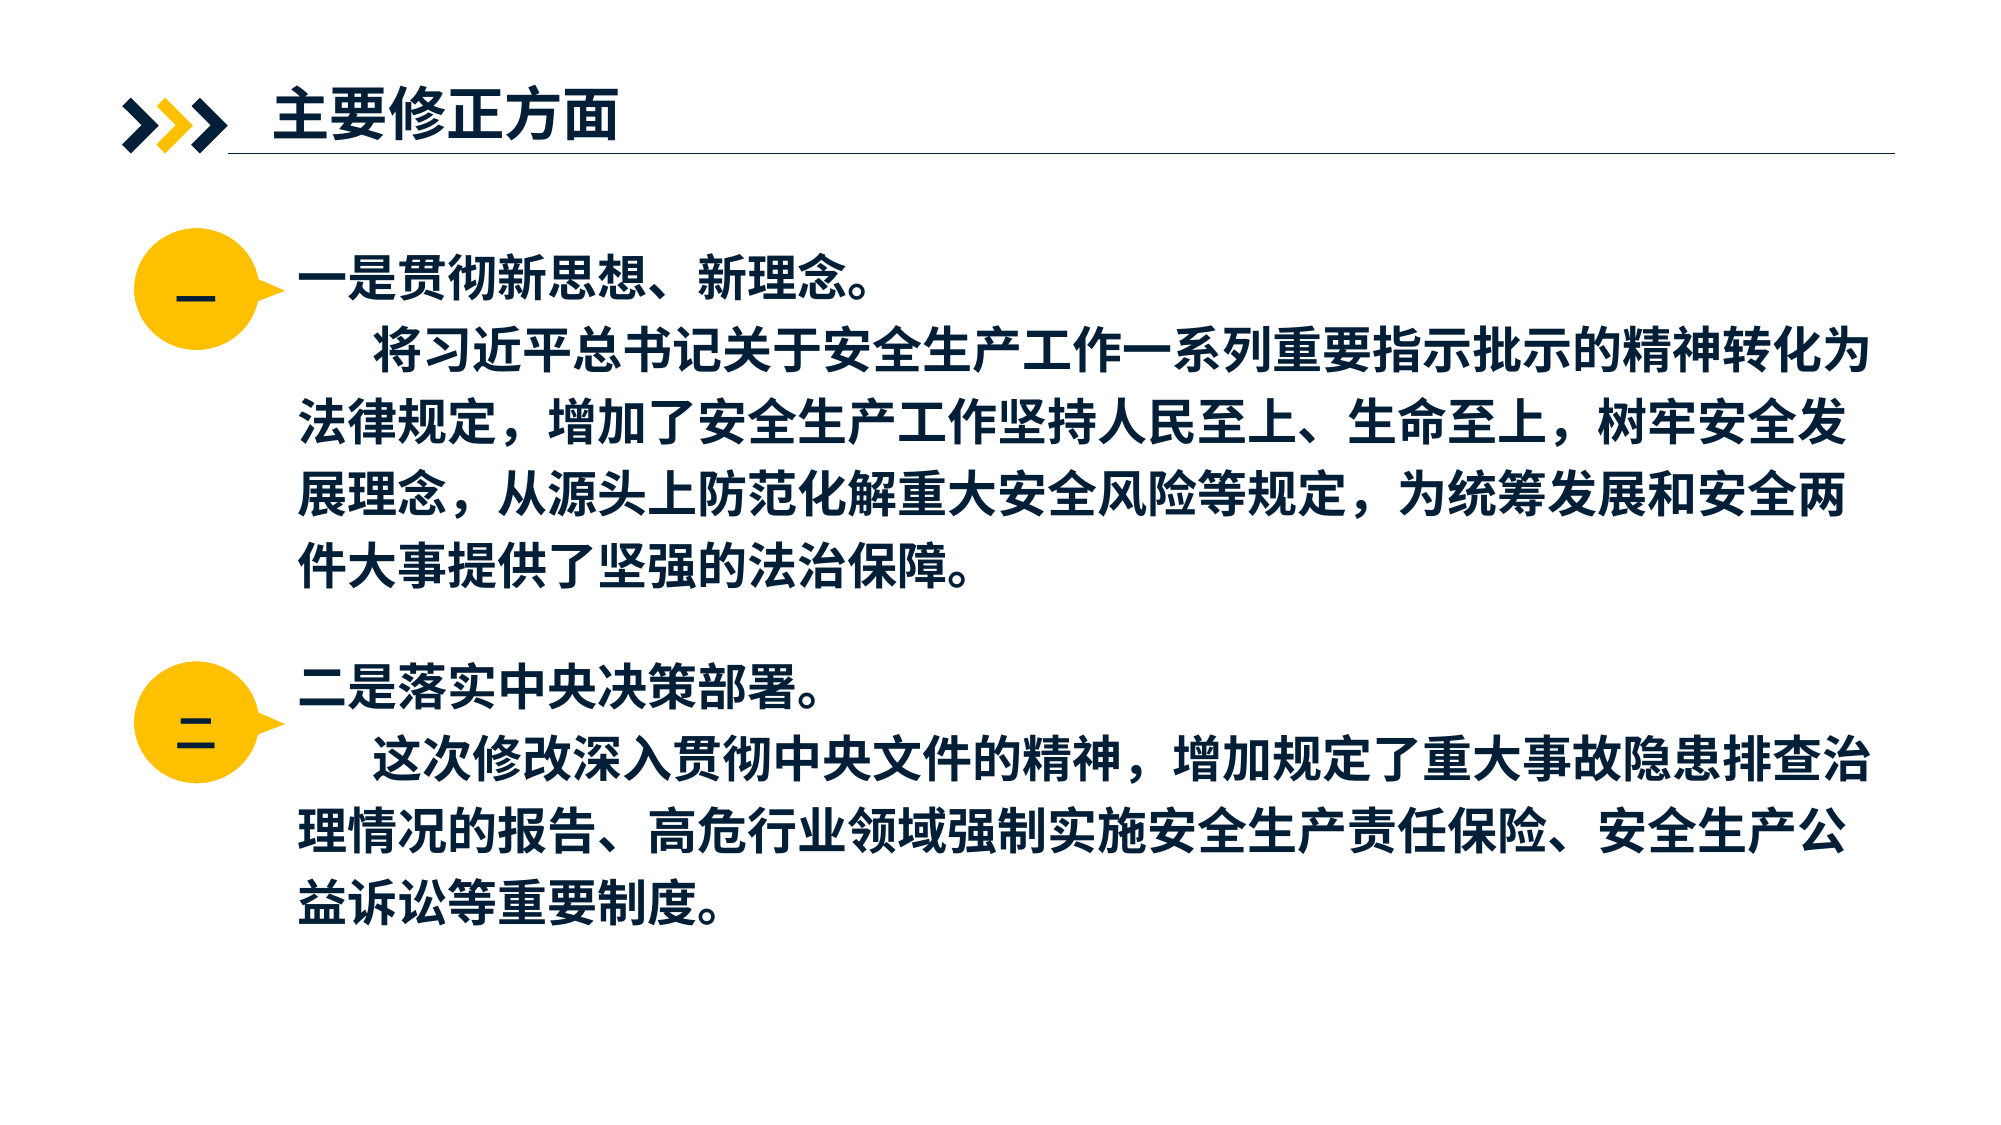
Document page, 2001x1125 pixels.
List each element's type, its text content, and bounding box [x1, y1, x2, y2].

text_box 主要修正方面 [260, 71, 788, 97]
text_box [121, 97, 1895, 154]
text_box 一是贯彻新思想、新理念。 将习近平总书记关于安全生产工作一系列重要指示批示的精神转化为法律规定，增加了安全生产工作坚持人民至上、生命至上，树牢安全发展理念，从源头上防范化解重大安全风险等规定，为统筹发展和安全两件大事提供了坚强的法治保障。 [282, 227, 1895, 602]
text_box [132, 660, 261, 785]
text_box 二是落实中央决策部署。 这次修改深入贯彻中央文件的精神，增加规定了重大事故隐患排查治理情况的报告、高危行业领域强制实施安全生产责任保险、安全生产公益诉讼等重要制度。 [282, 636, 1895, 939]
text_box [132, 226, 261, 351]
